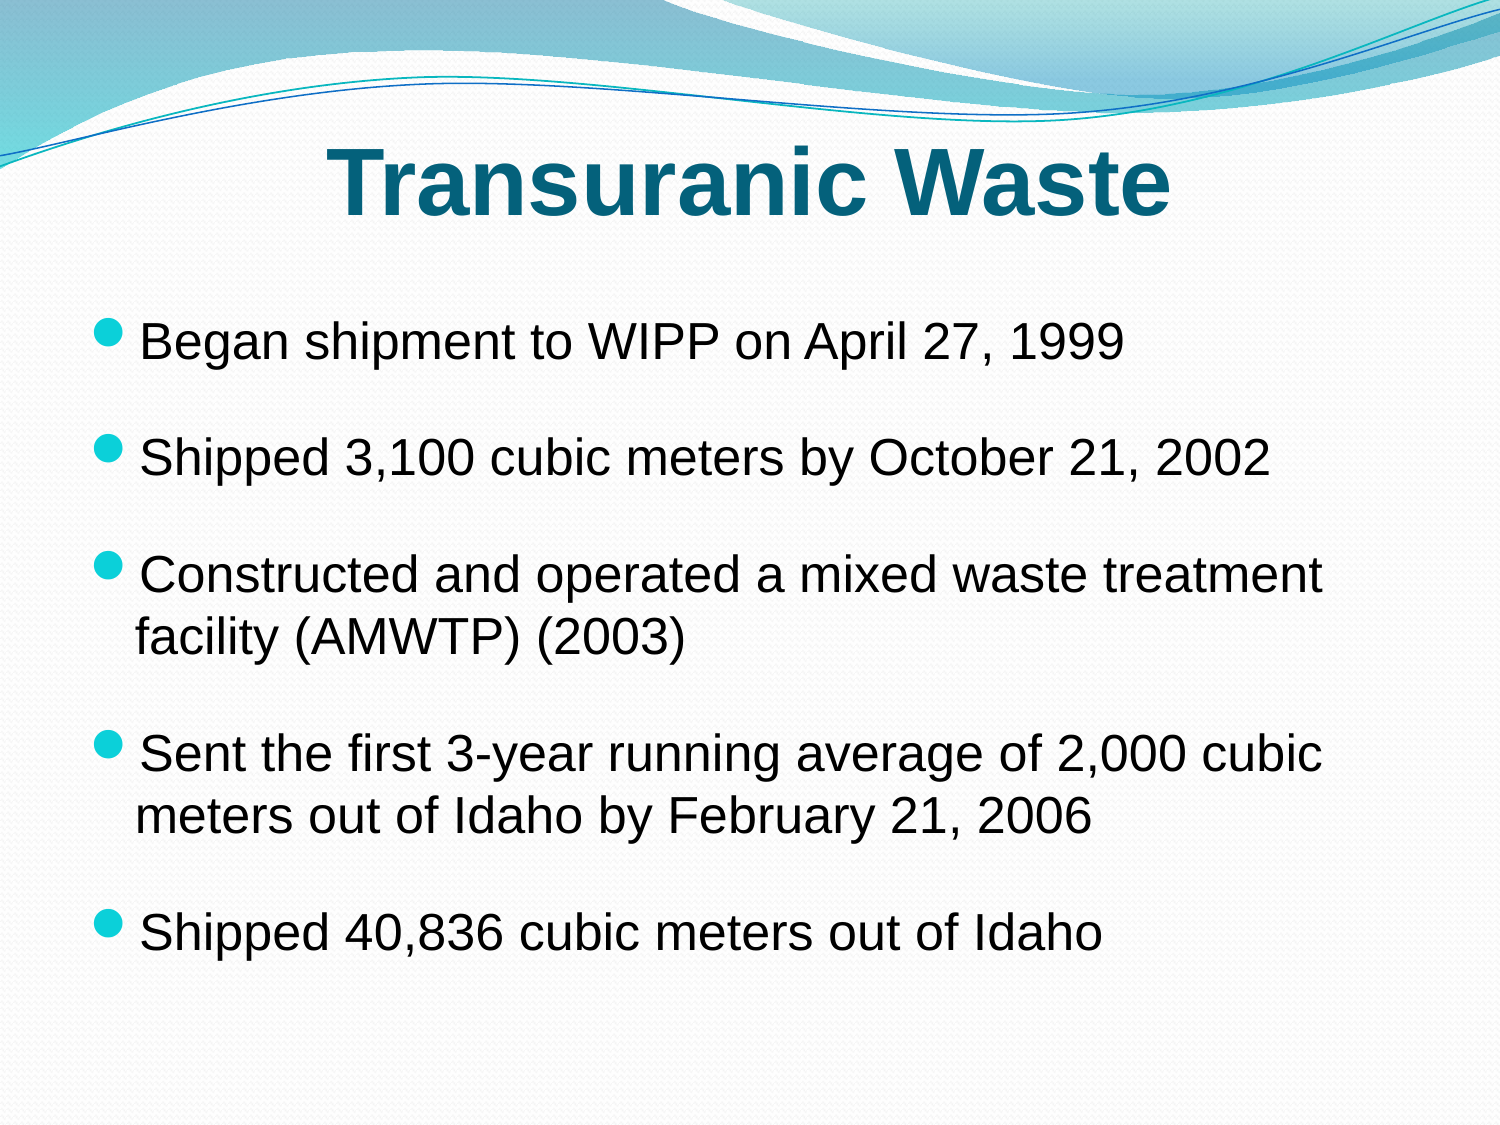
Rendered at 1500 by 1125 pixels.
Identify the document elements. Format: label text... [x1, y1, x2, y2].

title Transuranic Waste [75, 112, 1425, 299]
list Began shipment to WIPP on April 27, 1999 Shipped 3,100 cubic meters by October 21, 2002 Constructed and operated a mixed waste treatment facility (AMWTP) (2003) Sent the first 3-year running average of 2,000 cubic meters out of Idaho by February 21, 2006 Shipped 40,836 cubic meters out of Idaho [75, 299, 1425, 1038]
